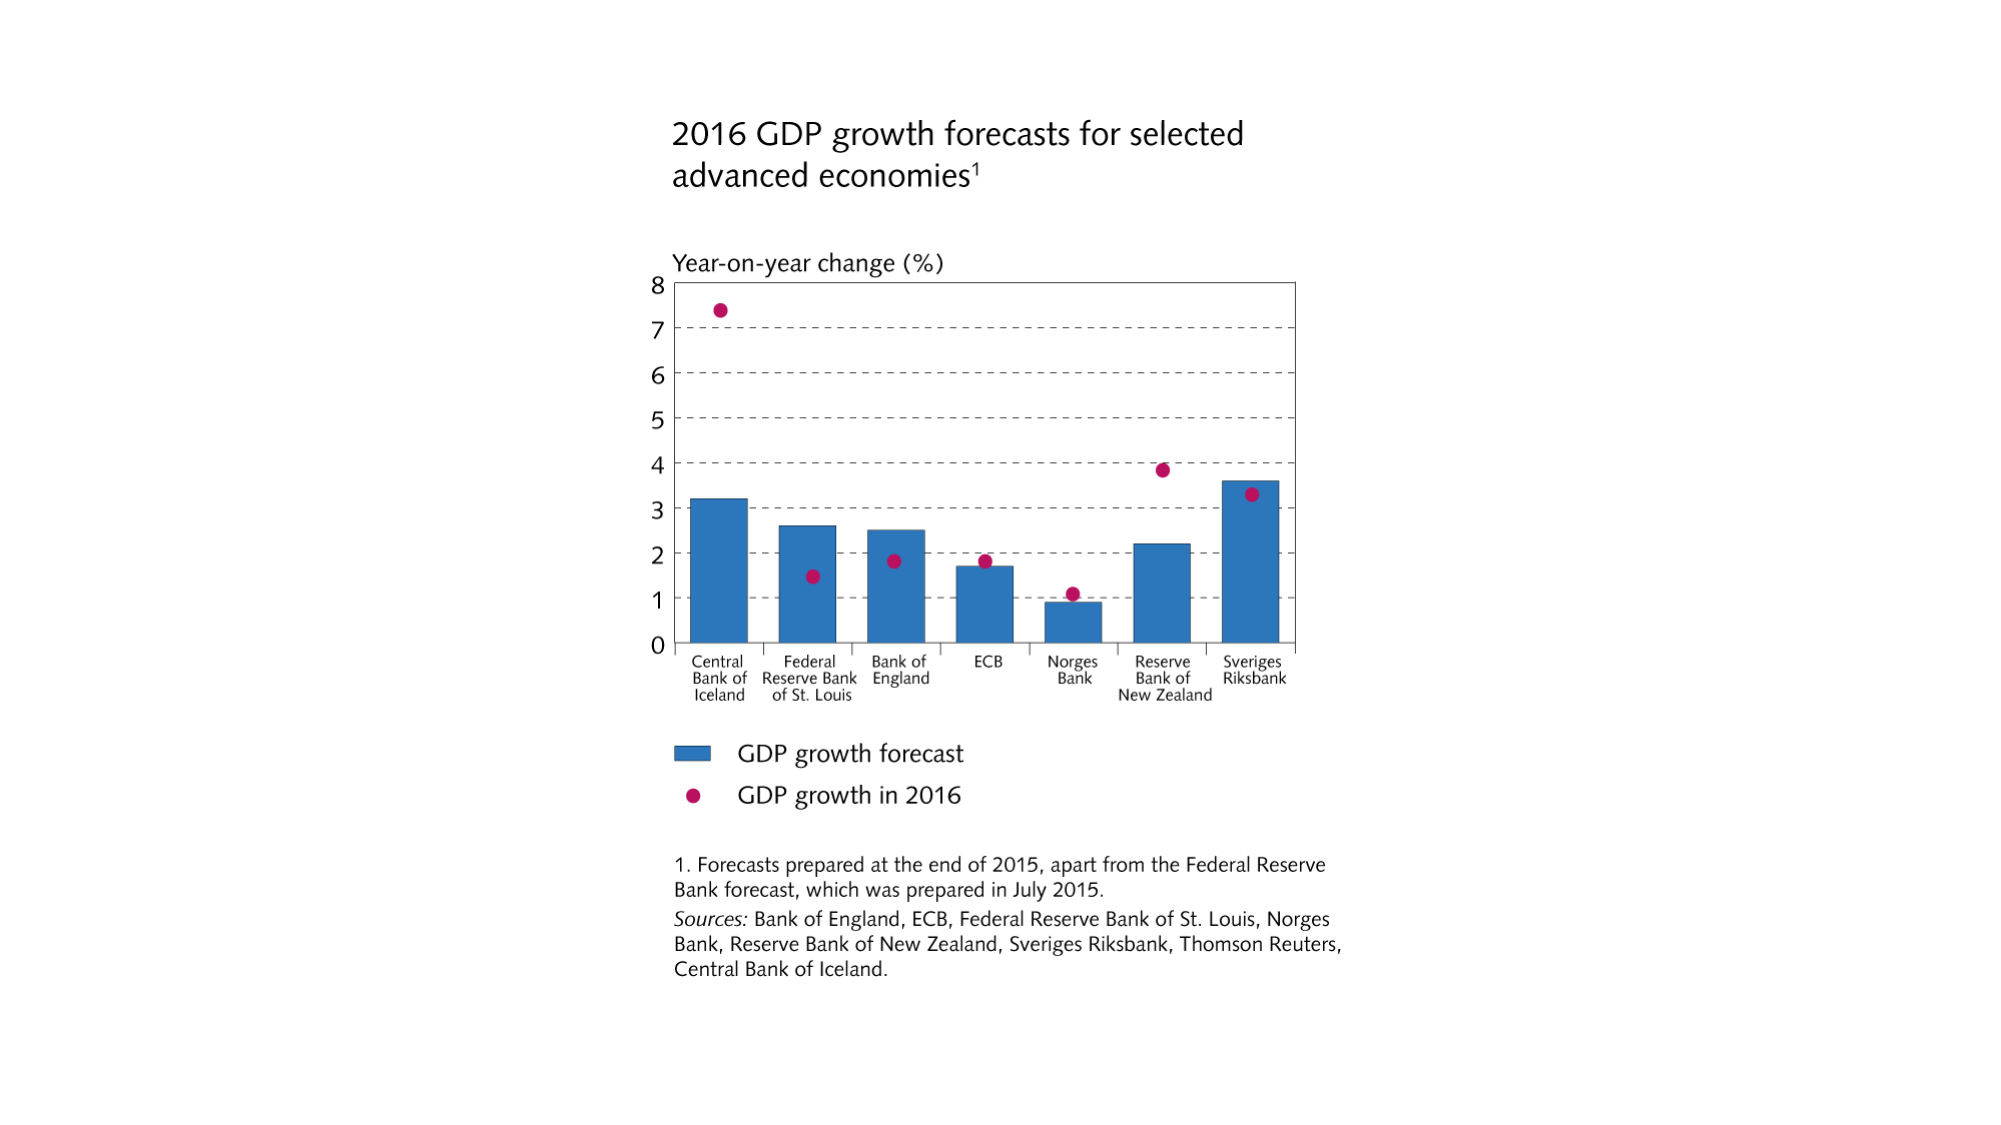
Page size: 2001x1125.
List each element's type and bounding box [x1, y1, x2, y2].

picture [651, 117, 1349, 1007]
